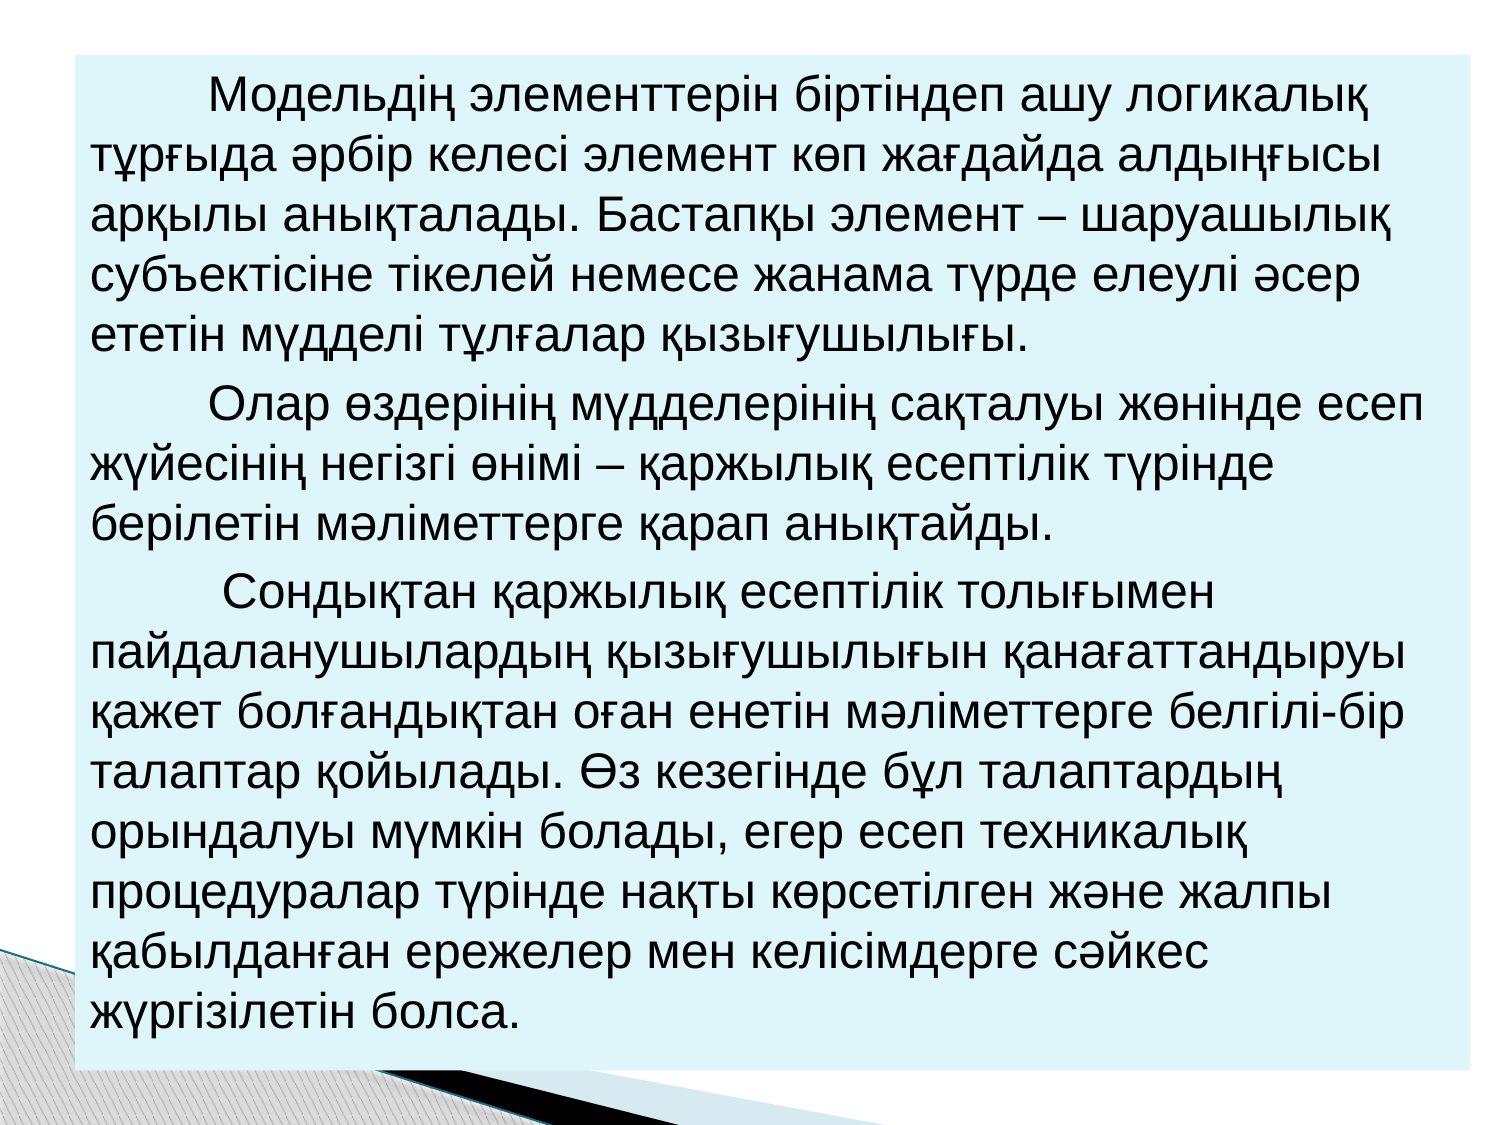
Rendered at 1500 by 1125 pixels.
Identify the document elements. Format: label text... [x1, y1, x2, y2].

list Модельдің элементтерін біртіндеп ашу логикалық тұрғыда әрбір келесі элемент көп жағдайда алдыңғысы арқылы анықталады. Бастапқы элемент – шаруашылық субъектісіне тікелей немесе жанама түрде елеулі әсер ететін мүдделі тұлғалар қызығушылығы. Олар өздерінің мүдделерінің сақталуы жөнінде есеп жүйесінің негізгі өнімі – қаржылық есептілік түрінде берілетін мәліметтерге қарап анықтайды. Сондықтан қаржылық есептілік толығымен пайдаланушылардың қызығушылығын қанағаттандыруы қажет болғандықтан оған енетін мәліметтерге белгілі-бір талаптар қойылады. Өз кезегінде бұл талаптардың орындалуы мүмкін болады, егер есеп техникалық процедуралар түрінде нақты көрсетілген және жалпы қабылданған ережелер мен келісімдерге сәйкес жүргізілетін болса. [75, 54, 1471, 1071]
